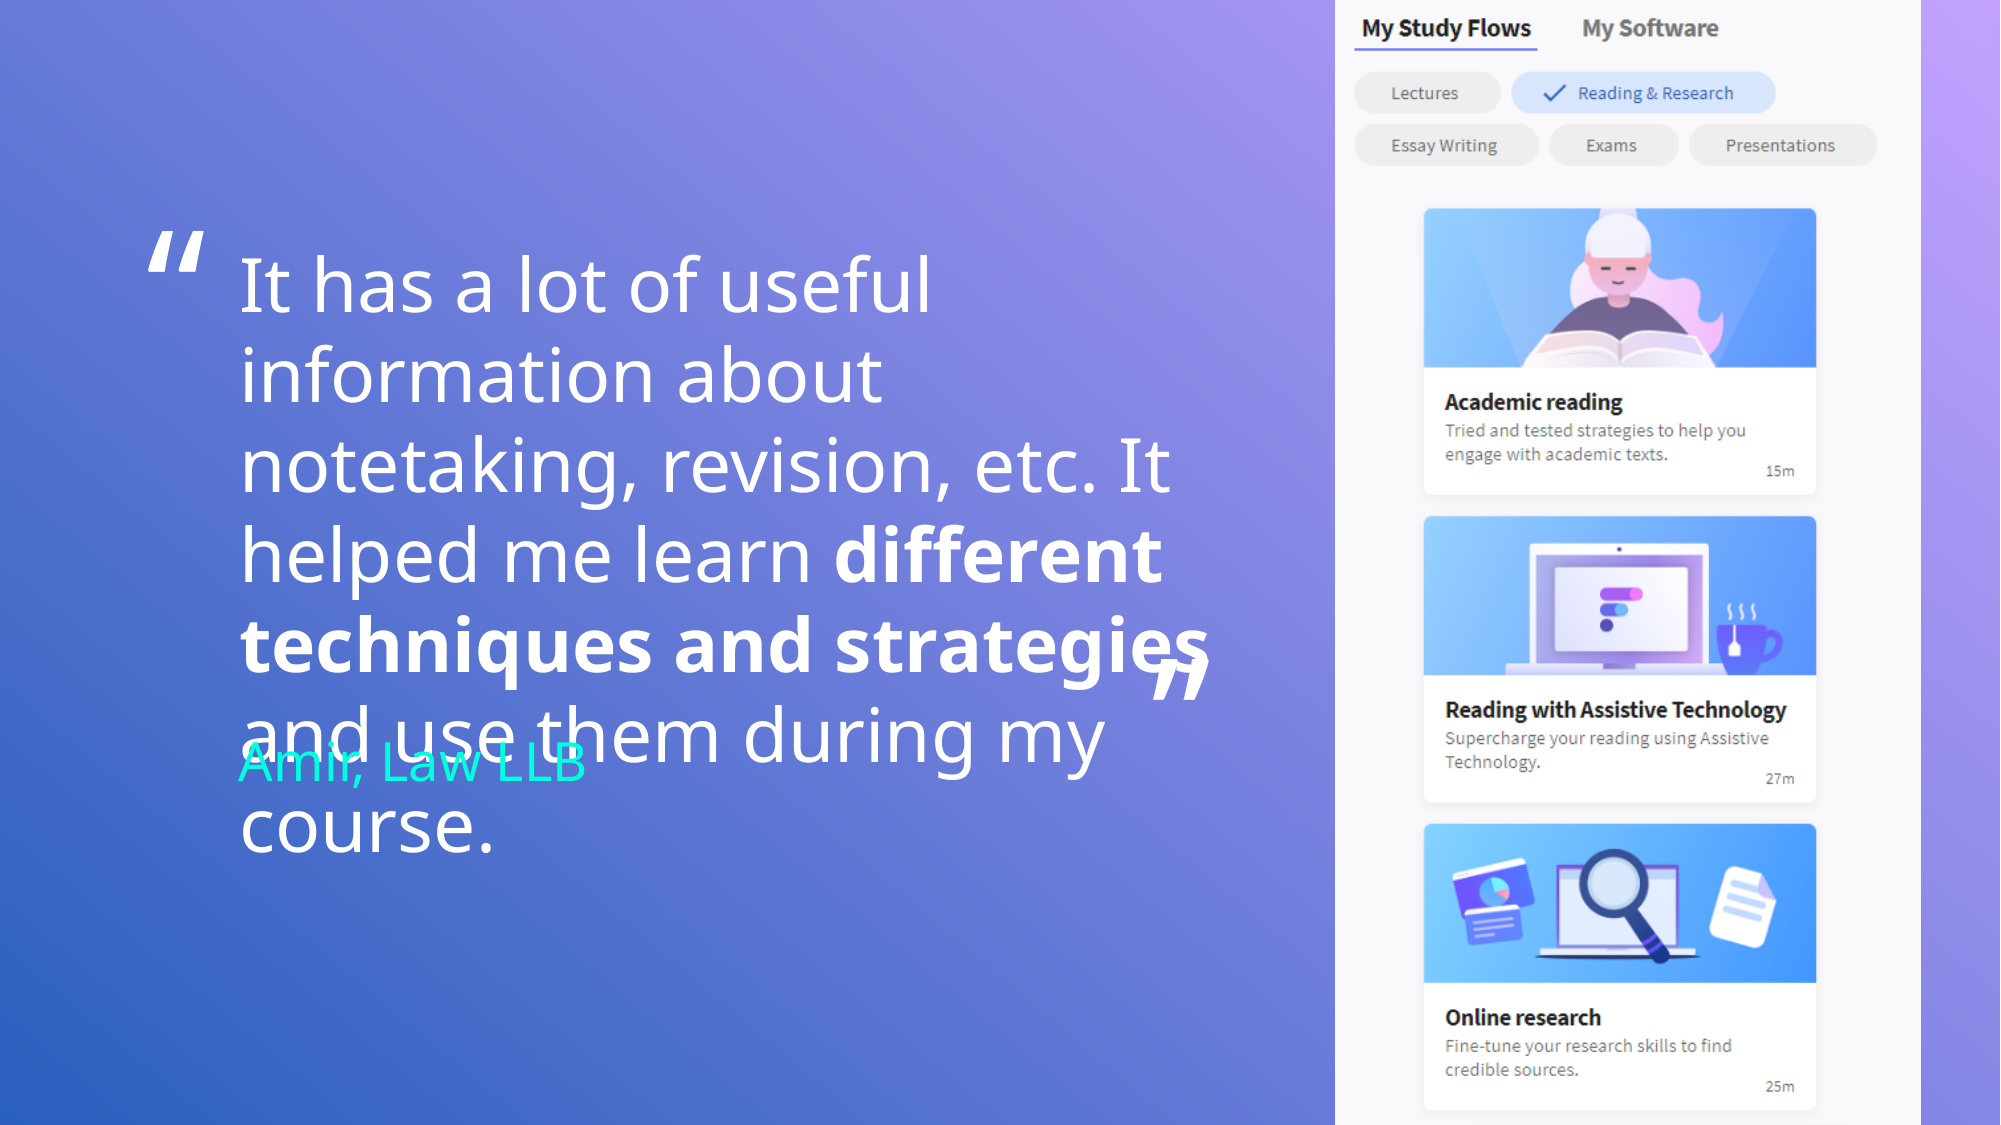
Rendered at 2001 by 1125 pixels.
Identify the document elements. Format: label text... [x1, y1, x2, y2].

text_box ” [1136, 604, 1264, 820]
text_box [1335, 0, 1921, 1125]
text_box “ [131, 176, 258, 392]
text_box Amir, Law LLB [224, 720, 911, 801]
text_box It has a lot of useful information about notetaking, revision, etc. It helped me learn different techniques and strategies and use them during my course. [224, 230, 1271, 876]
